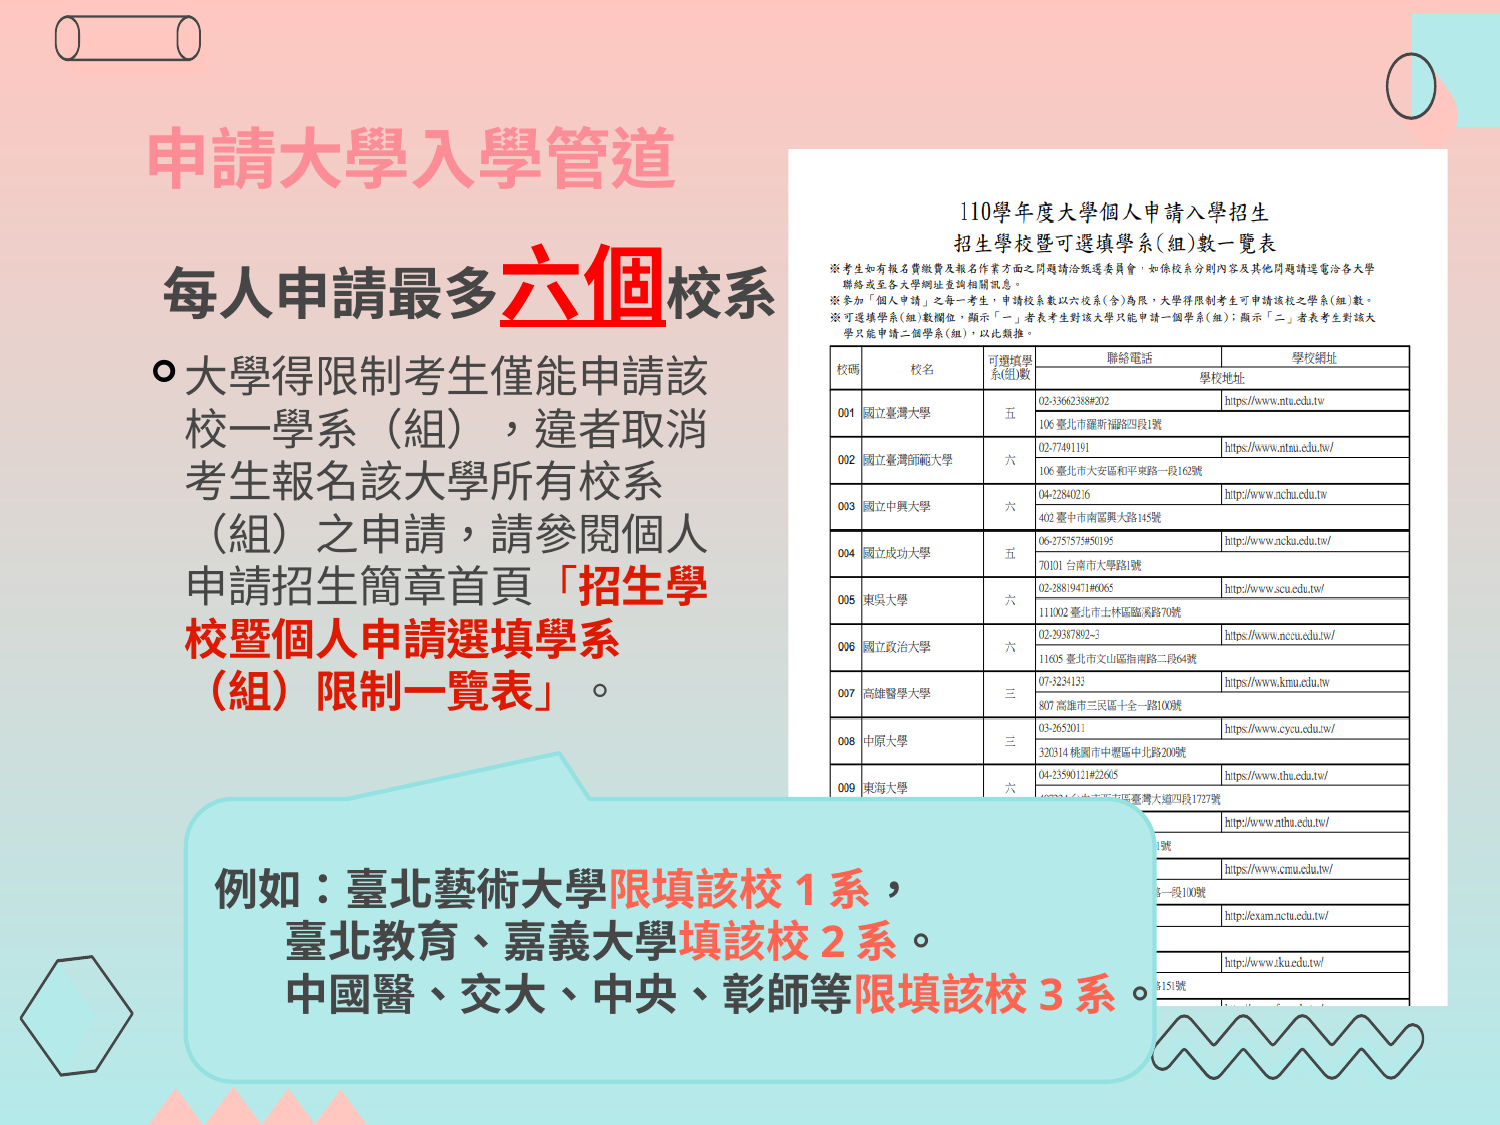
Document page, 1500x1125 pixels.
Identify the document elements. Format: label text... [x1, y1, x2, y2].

text_box 申請大學入學管道 [127, 107, 1373, 206]
text_box 大學得限制考生僅能申請該校一學系（組），違者取消考生報名該大學所有校系（組）之申請，請參閱個人申請招生簡章首頁「招生學校暨個人申請選填學系（組）限制一覽表」。 [135, 341, 739, 1055]
text_box 每人申請最多六個校系 [147, 223, 782, 326]
text_box 例如：臺北藝術大學限填該校1系， 臺北教育、嘉義大學填該校2系。 中國醫、交大、中央、彰師等限填該校3系。 [183, 751, 1157, 1084]
picture [788, 148, 1448, 1006]
